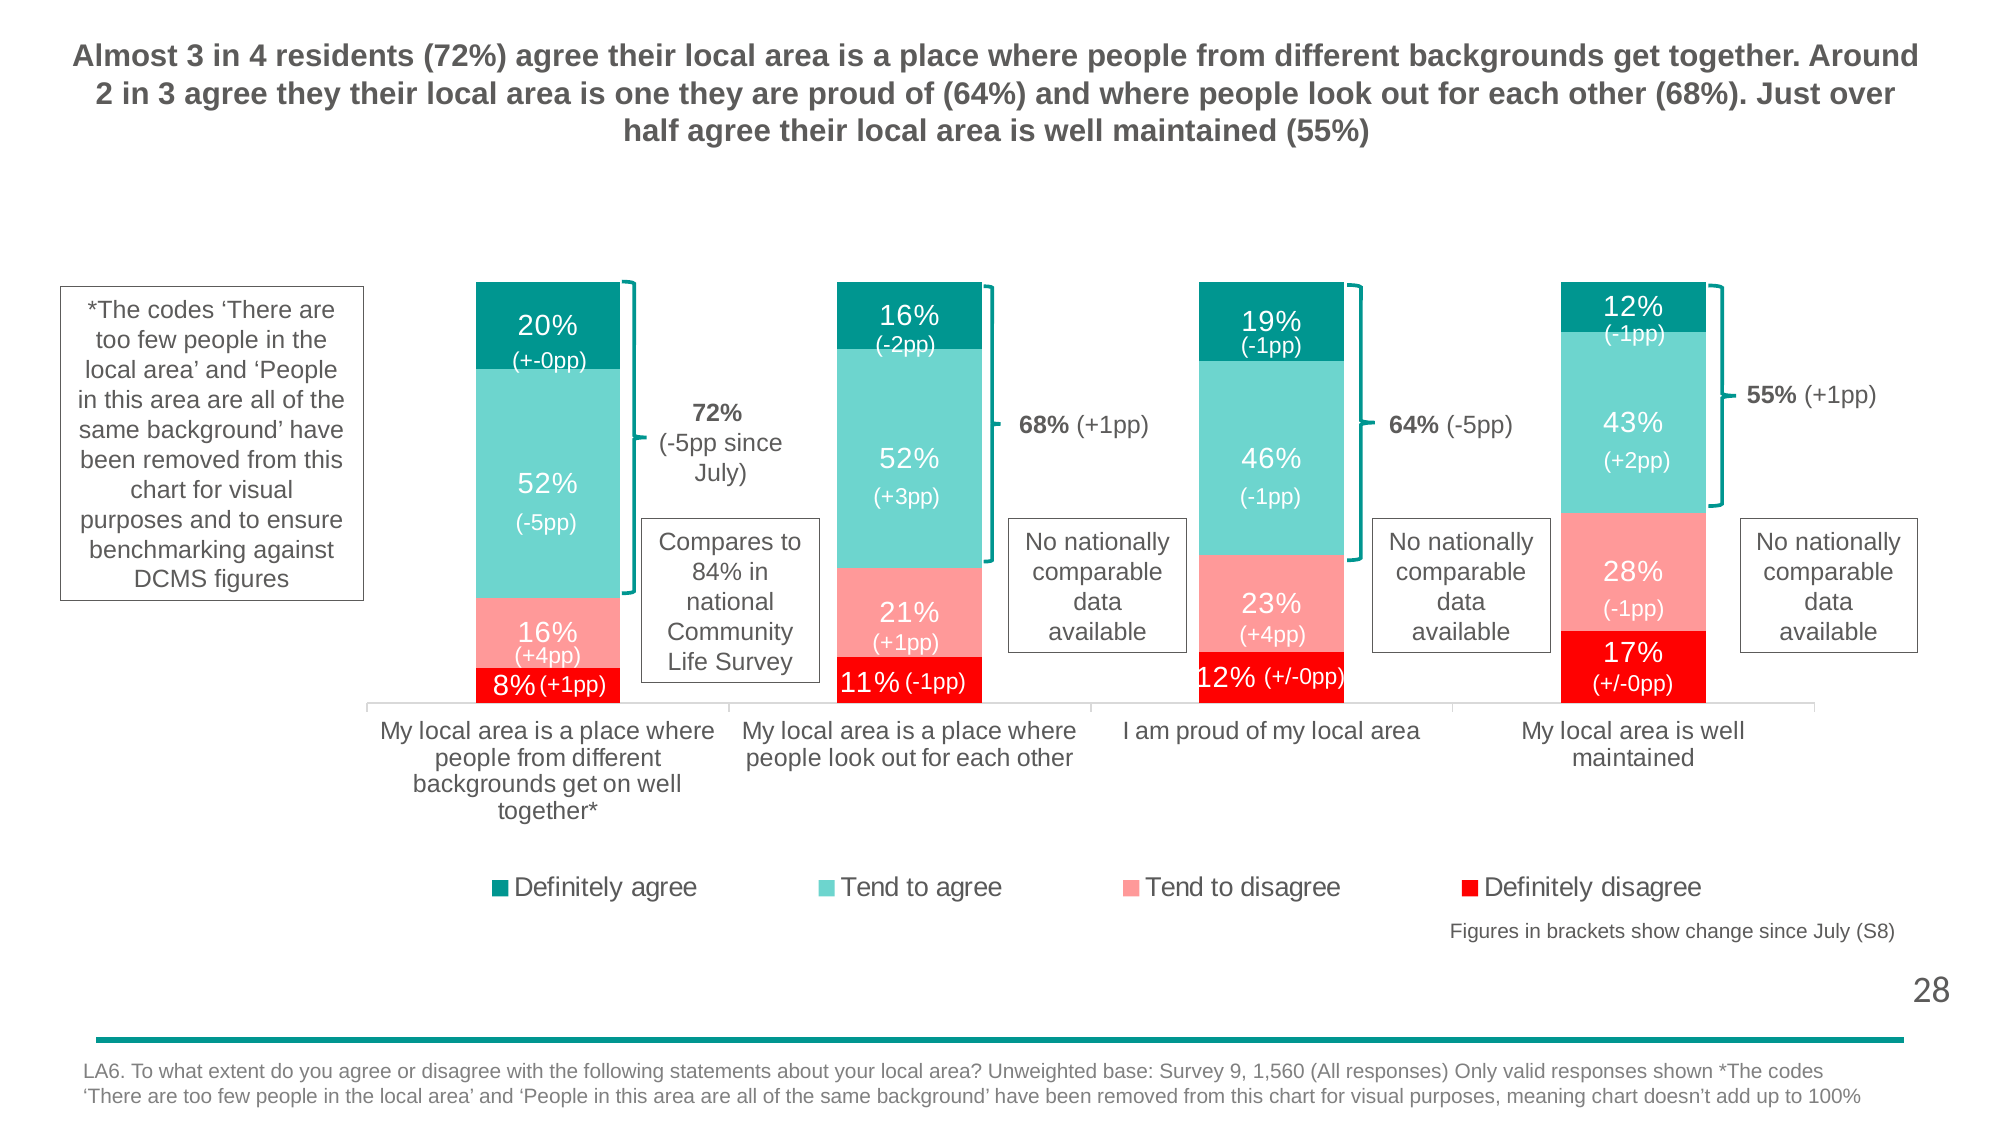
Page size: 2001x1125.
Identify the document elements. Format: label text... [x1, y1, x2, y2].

text_box 28 [1898, 957, 1978, 1019]
text_box Figures in brackets show change since July (S8) [1824, 918, 1912, 944]
text_box LA6. To what extent do you agree or disagree with the following statements about your local area? Unweighted base: Survey 9, 1,560 (All responses) Only valid responses shown *The codes ‘There are too few people in the local area’ and ‘People in this area are all of the same background’ have been removed from this chart for visual purposes, meaning chart doesn’t add up to 100% [68, 1050, 1900, 1125]
chart [366, 273, 1824, 958]
text_box *The codes ‘There are too few people in the local area’ and ‘People in this area are all of the same background’ have been removed from this chart for visual purposes and to ensure benchmarking against DCMS figures [60, 286, 364, 601]
title Almost 3 in 4 residents (72%) agree their local area is a place where people from different backgrounds get together. Around 2 in 3 agree they their local area is one they are proud of (64%) and where people look out for each other (68%). Just over half agree their local area is well maintained (55%) [55, 28, 1940, 232]
text_box No nationally comparable data available [1824, 518, 1918, 653]
text_box 55% (+1pp) [1824, 371, 1896, 417]
